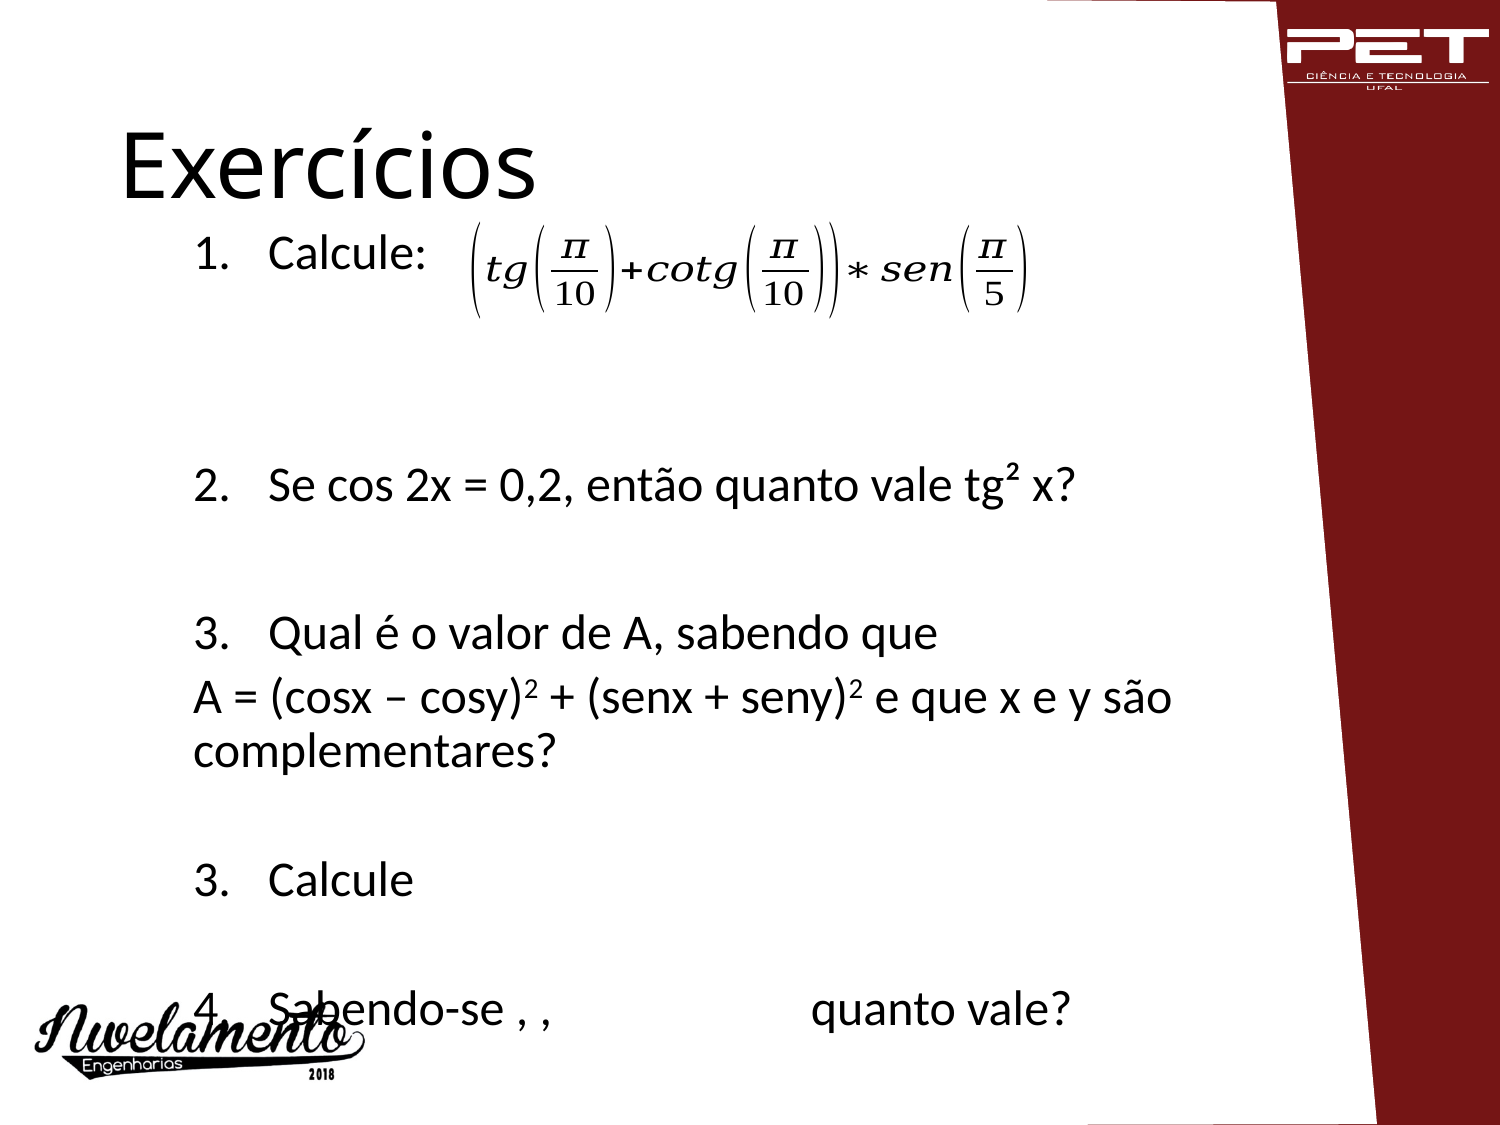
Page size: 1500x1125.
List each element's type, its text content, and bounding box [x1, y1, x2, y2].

picture [1287, 29, 1489, 90]
title Exercícios [103, 59, 1397, 278]
picture [27, 987, 372, 1094]
